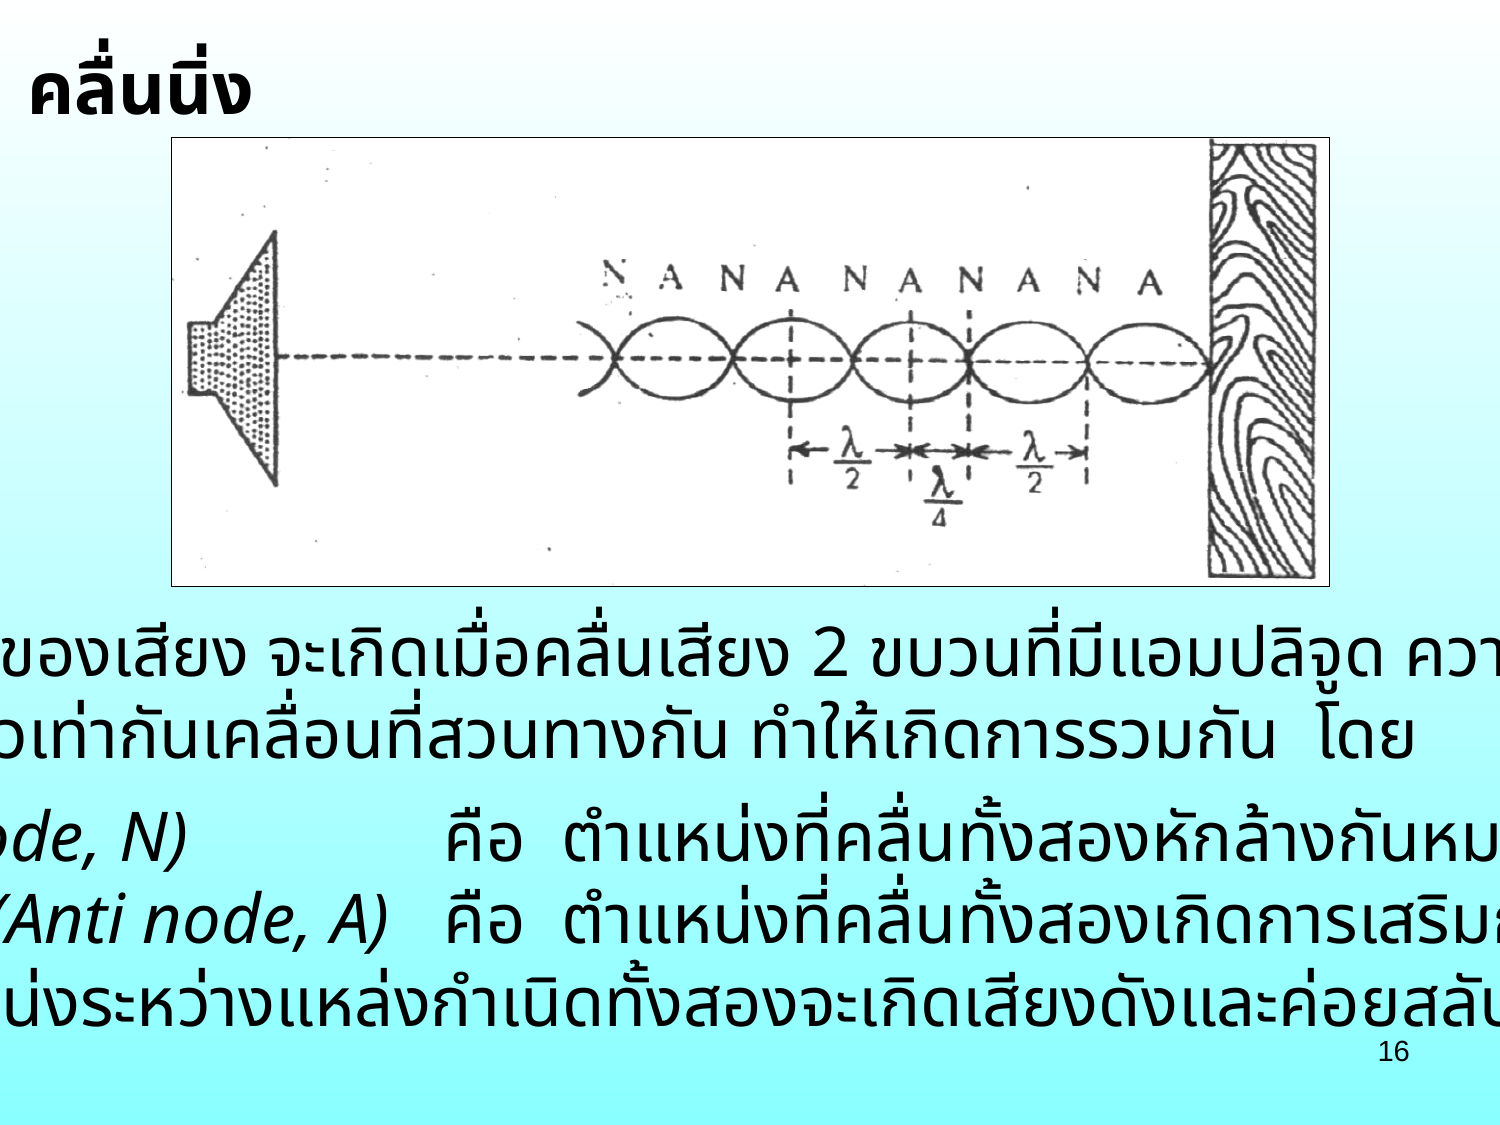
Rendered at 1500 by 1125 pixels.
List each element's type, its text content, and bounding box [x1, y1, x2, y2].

text_box คลื่นนิ่งของเสียง จะเกิดเมื่อคลื่นเสียง 2 ขบวนที่มีแอมปลิจูด ความถี่ และ ความเร็วเท่ากันเคลื่อนที่สวนทางกัน ทำให้เกิดการรวมกัน โดย บัพ (Node, N) คือ ตำแหน่งที่คลื่นทั้งสองหักล้างกันหมดพอดี ปฎิบัพ (Anti node, A) คือ ตำแหน่งที่คลื่นทั้งสองเกิดการเสริมกัน ตำแหน่งระหว่างแหล่งกำเนิดทั้งสองจะเกิดเสียงดังและค่อยสลับกันไป [0, 600, 1500, 1048]
picture [170, 136, 1330, 587]
text_box คลื่นนิ่ง [12, 34, 270, 137]
slide_number 16 [1074, 1024, 1426, 1103]
